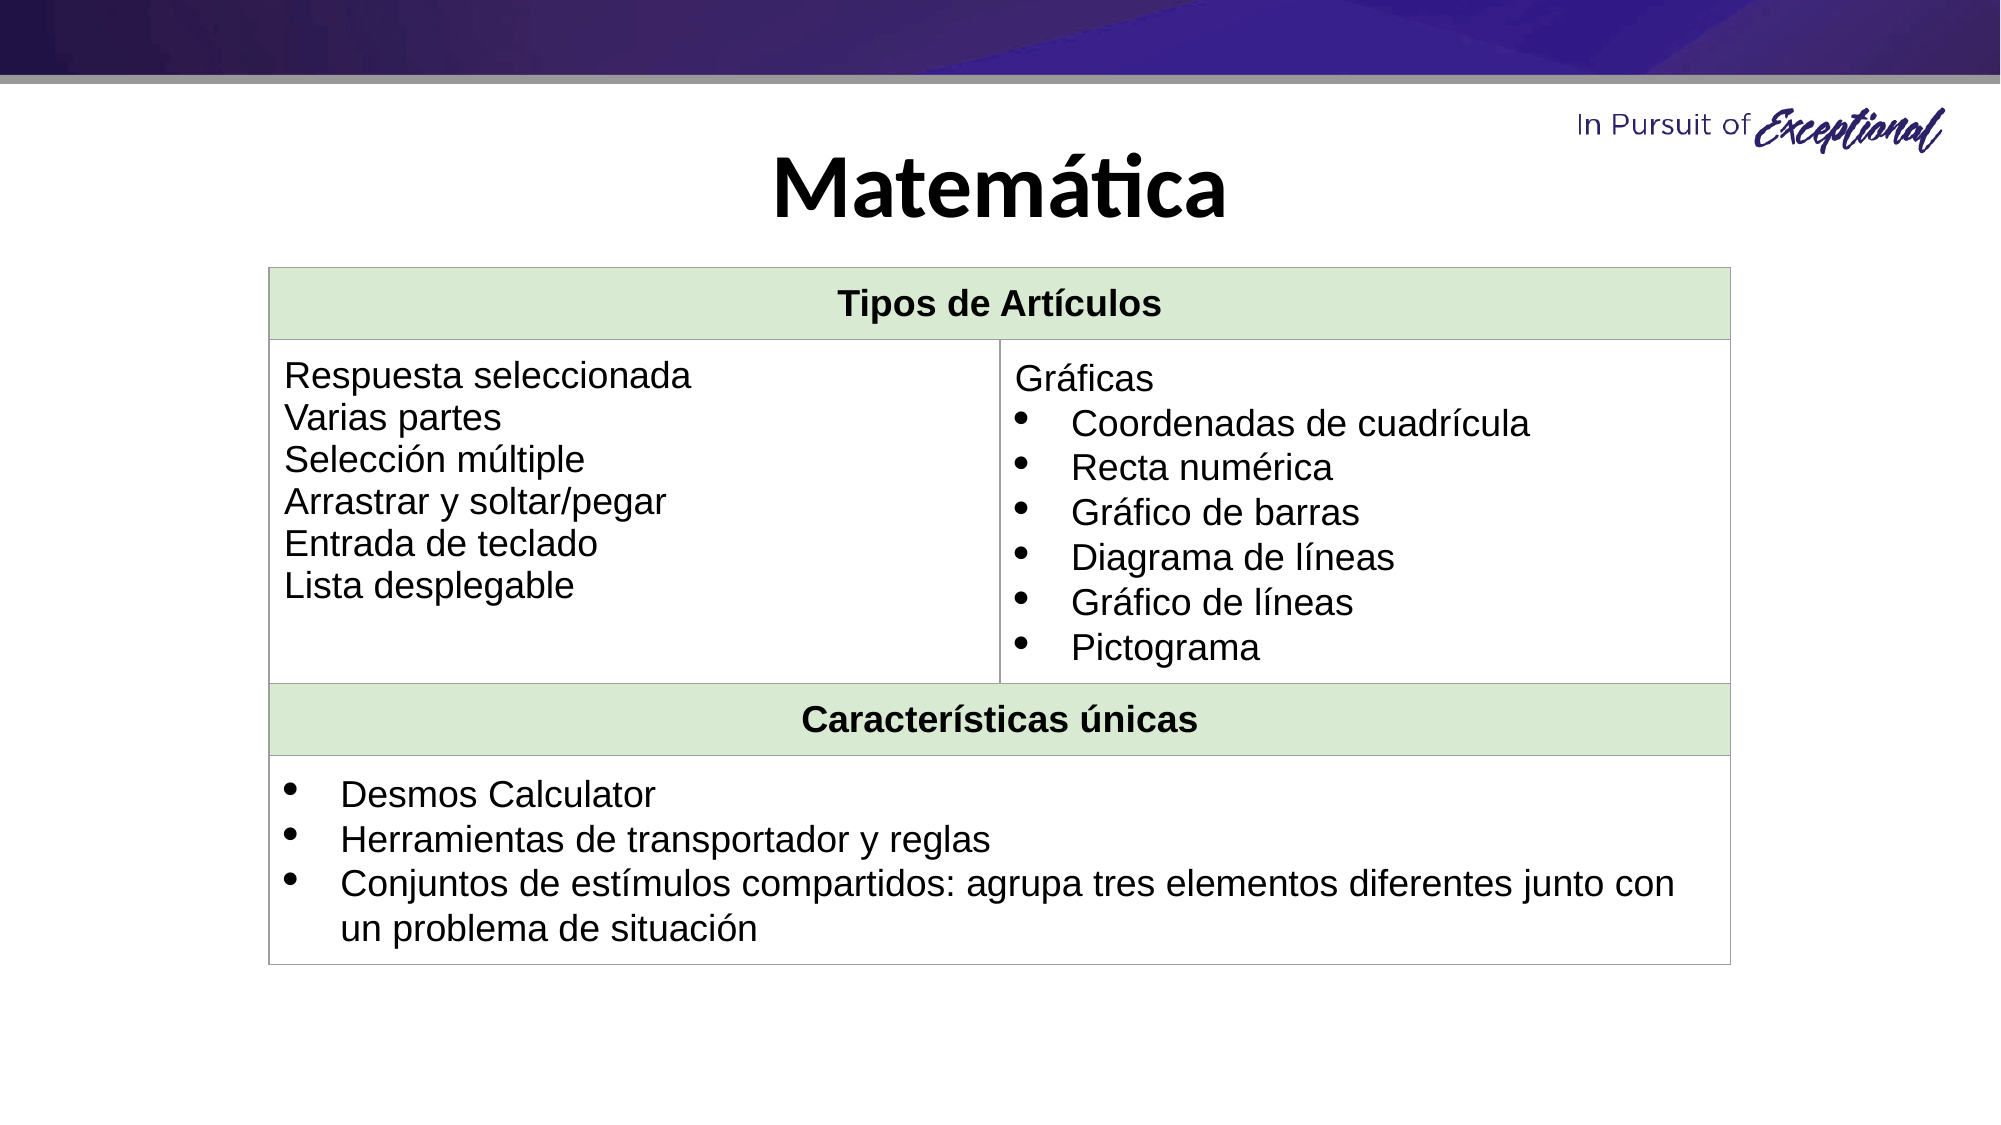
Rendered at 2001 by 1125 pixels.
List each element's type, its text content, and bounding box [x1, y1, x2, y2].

table_cell Desmos Calculator Herramientas de transportador y reglas Conjuntos de estímulos compartidos: agrupa tres elementos diferentes junto con un problema de situación [270, 756, 1730, 964]
table_cell Gráficas Coordenadas de cuadrícula Recta numérica Gráfico de barras Diagrama de líneas Gráfico de líneas Pictograma [1001, 340, 1730, 683]
title Matemática [137, 78, 1863, 297]
picture [0, 0, 2001, 1125]
table_cell Respuesta seleccionada Varias partes Selección múltiple Arrastrar y soltar/pegar Entrada de teclado Lista desplegable [270, 340, 999, 683]
table_header Tipos de Artículos [270, 268, 1730, 339]
table_cell Características únicas [270, 684, 1730, 755]
